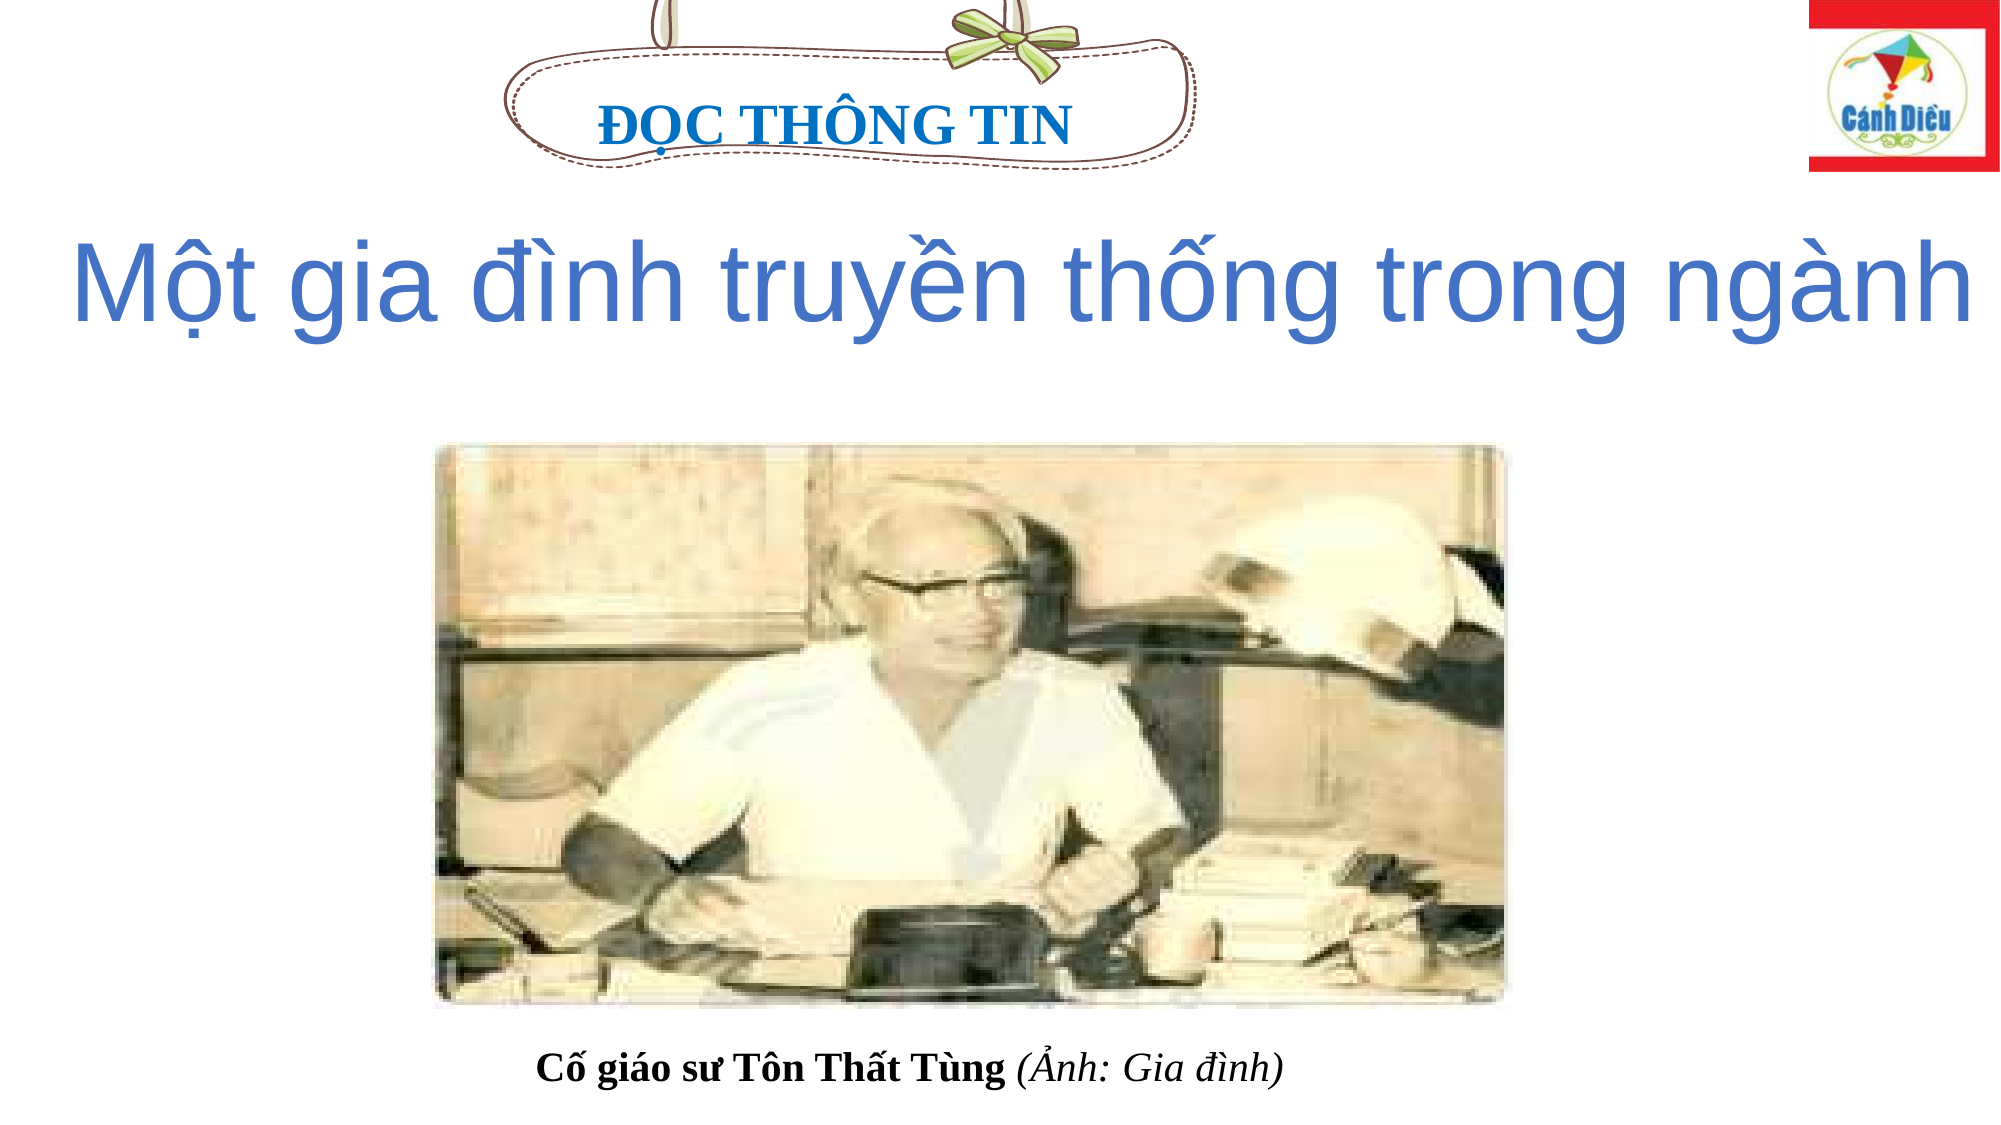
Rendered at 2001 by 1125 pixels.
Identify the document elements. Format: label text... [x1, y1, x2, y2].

picture [502, 0, 1198, 171]
text_box Cố giáo sư Tôn Thất Tùng (Ảnh: Gia đình) [470, 1032, 1311, 1098]
picture [431, 442, 1514, 1009]
picture [1809, 0, 2000, 173]
text_box Một gia đình truyền thống trong ngành [54, 201, 1991, 352]
